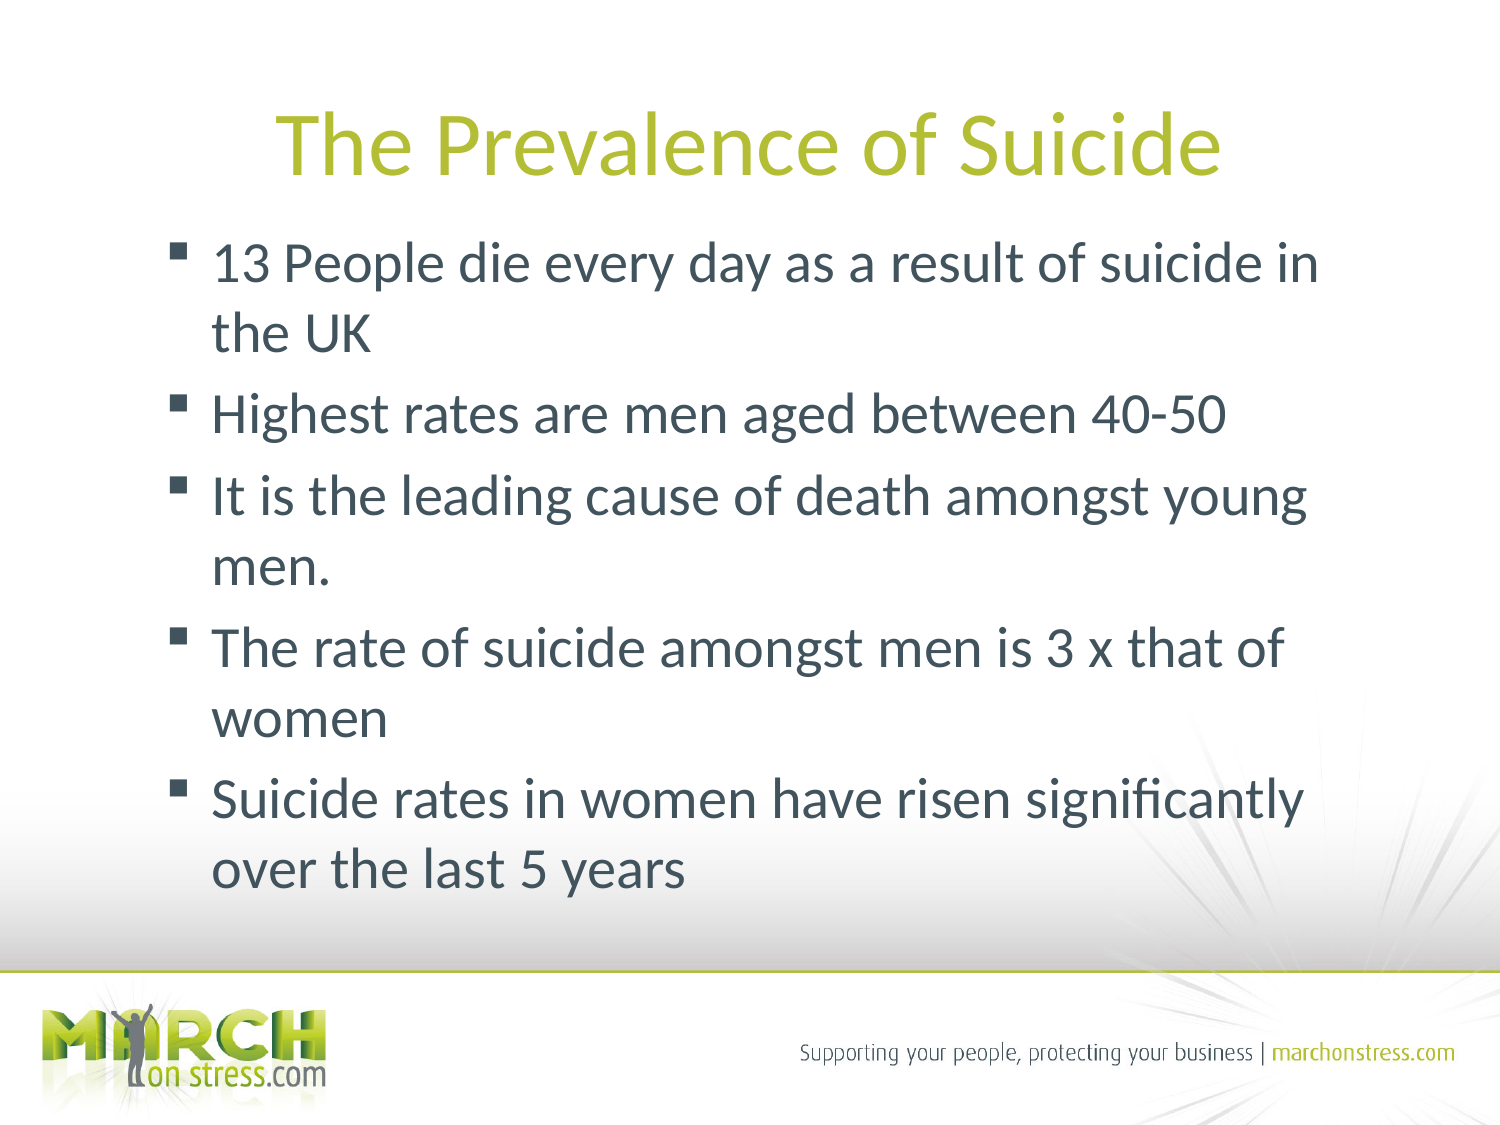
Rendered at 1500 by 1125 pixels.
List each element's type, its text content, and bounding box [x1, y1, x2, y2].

title The Prevalence of Suicide [74, 44, 1426, 216]
list 13 People die every day as a result of suicide in the UK Highest rates are men aged between 40-50 It is the leading cause of death amongst young men. The rate of suicide amongst men is 3 x that of women Suicide rates in women have risen significantly over the last 5 years [74, 216, 1426, 959]
picture [0, 0, 1500, 1125]
